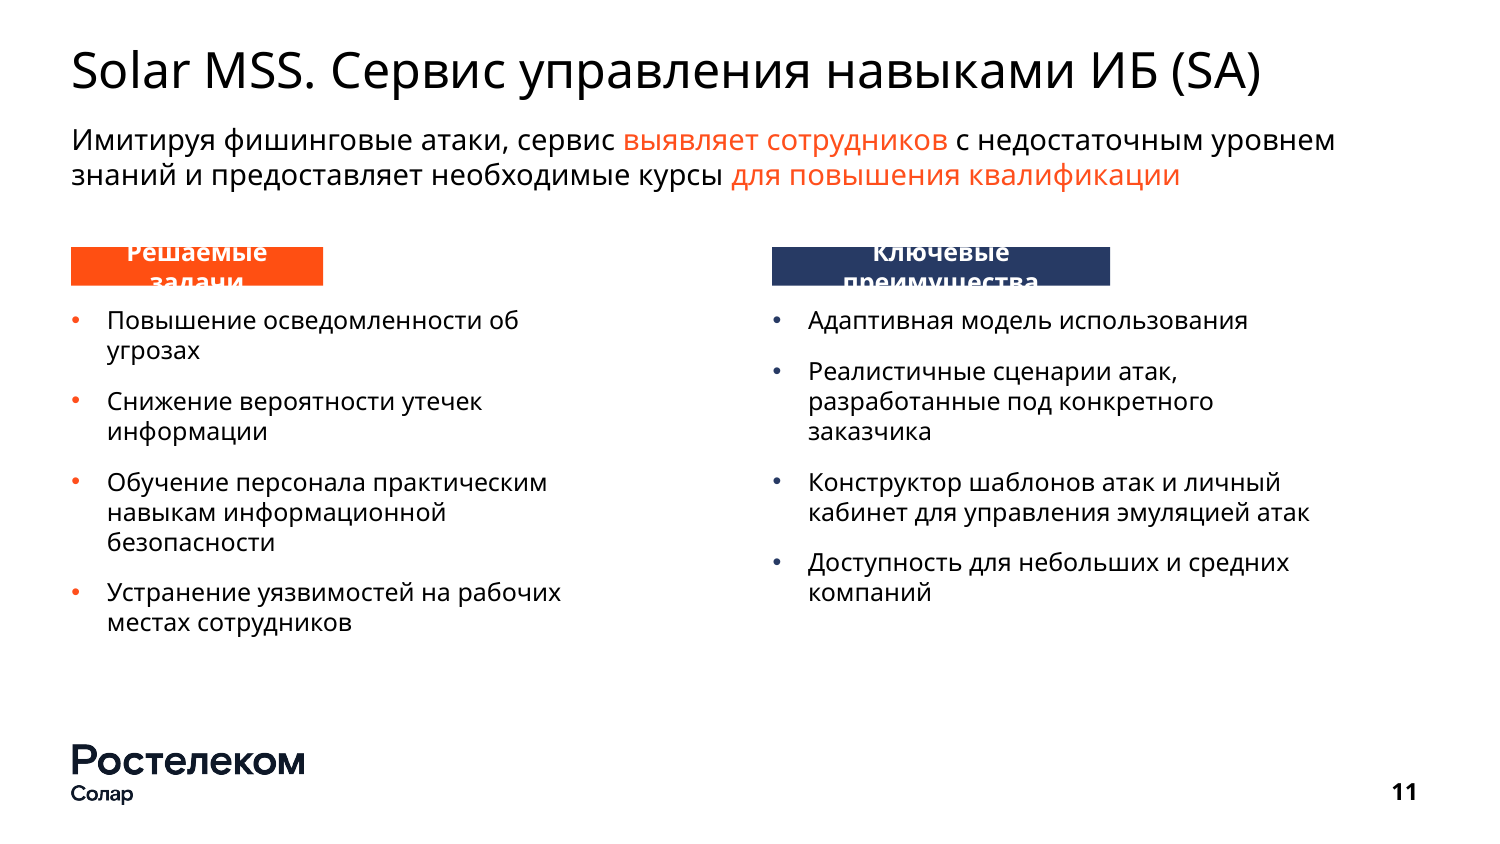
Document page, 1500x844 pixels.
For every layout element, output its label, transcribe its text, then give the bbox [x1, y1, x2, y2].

text_box Повышение осведомленности об угрозах Снижение вероятности утечек информации Обучение персонала практическим навыкам информационной безопасности Устранение уязвимостей на рабочих местах сотрудников [71, 289, 608, 805]
list Имитируя фишинговые атаки, сервис выявляет сотрудников с недостаточным уровнем знаний и предоставляет необходимые курсы для повышения квалификации [71, 106, 1460, 199]
text_box Ключевые преимущества [771, 246, 1111, 287]
text_box Решаемые задачи [70, 246, 324, 287]
text_box Адаптивная модель использования Реалистичные сценарии атак, разработанные под конкретного заказчика Конструктор шаблонов атак и личный кабинет для управления эмуляцией атак Доступность для небольших и средних компаний [772, 289, 1352, 805]
title Solar MSS. Сервис управления навыками ИБ (SA) [71, 37, 1420, 106]
